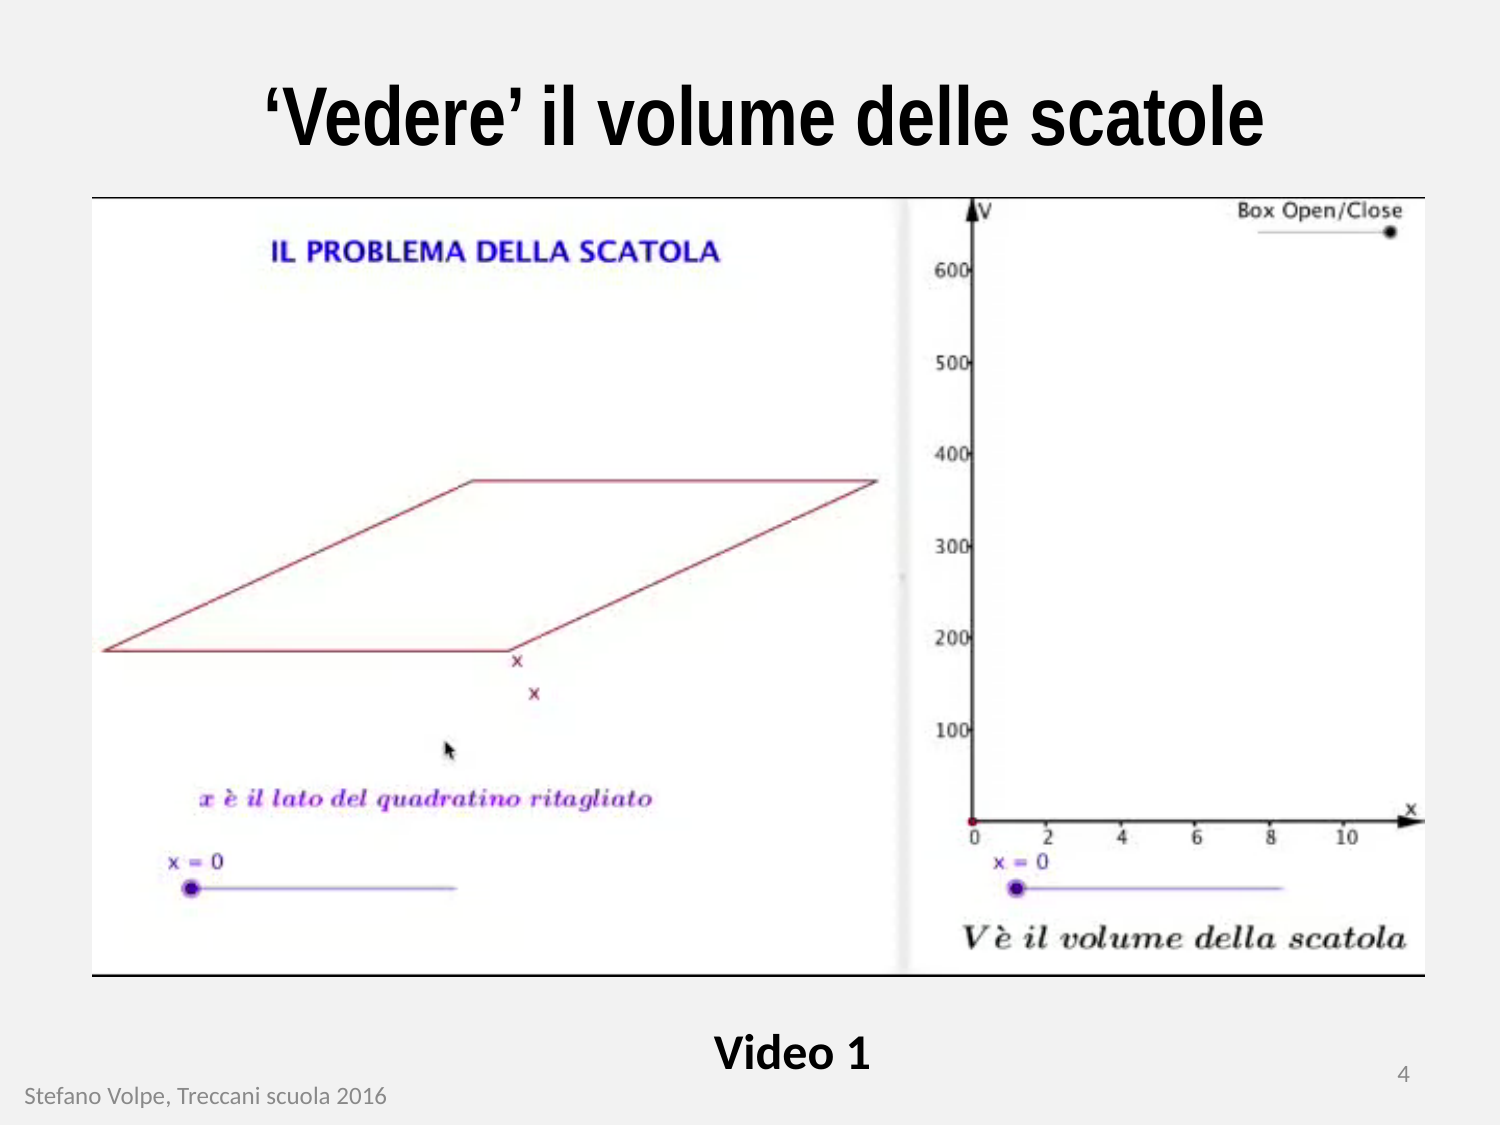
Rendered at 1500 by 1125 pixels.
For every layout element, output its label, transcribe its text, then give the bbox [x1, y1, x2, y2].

text_box ‘Vedere’ il volume delle scatole [171, 54, 1359, 170]
text_box Video 1 [699, 1012, 887, 1088]
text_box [91, 196, 1426, 979]
footer Stefano Volpe, Treccani scuola 2016 [0, 1065, 413, 1125]
slide_number 4 [1074, 1042, 1425, 1103]
